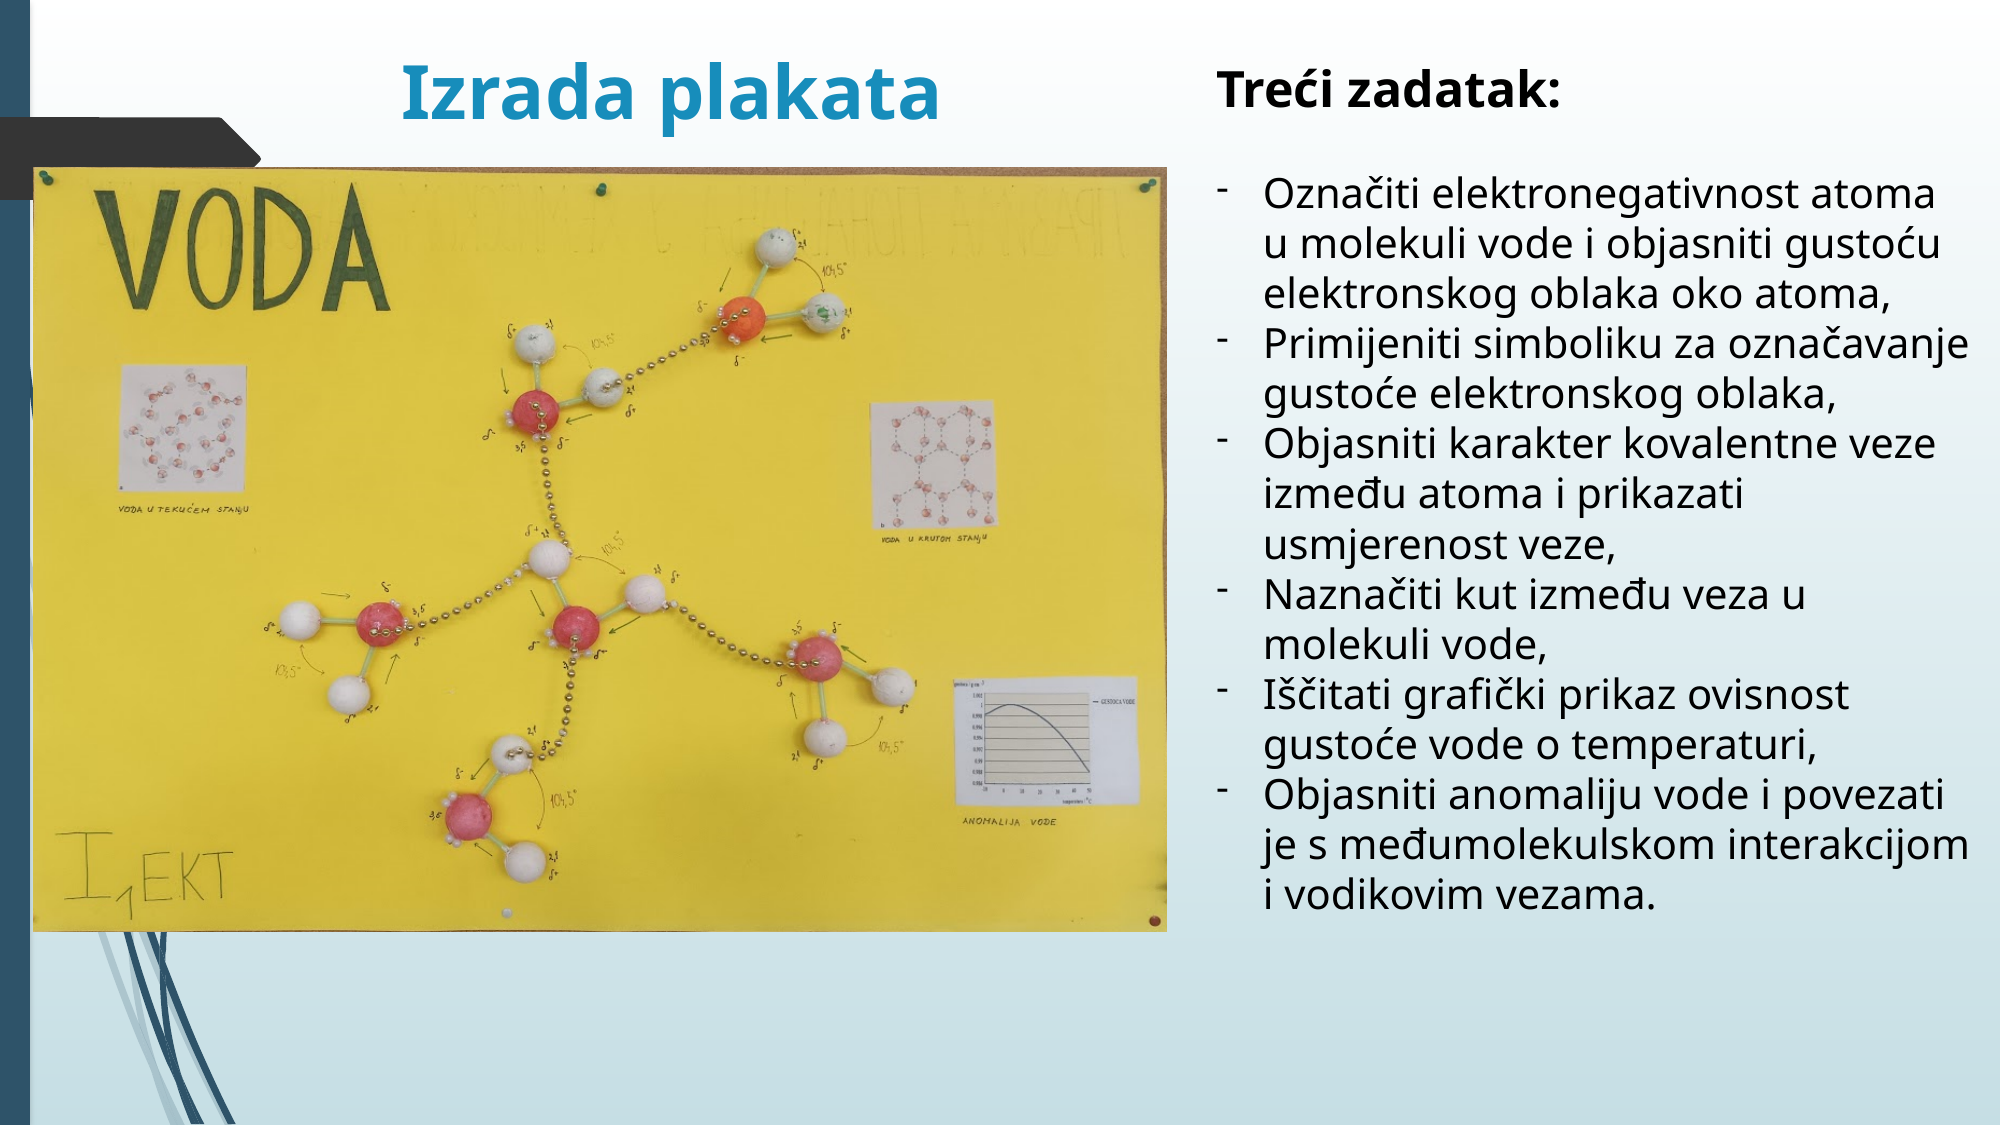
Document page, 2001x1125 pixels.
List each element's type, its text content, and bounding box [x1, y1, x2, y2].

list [33, 166, 1167, 932]
text_box Treći zadatak: Označiti elektronegativnost atoma u molekuli vode i objasniti gustoću elektronskog oblaka oko atoma, Primijeniti simboliku za označavanje gustoće elektronskog oblaka, Objasniti karakter kovalentne veze između atoma i prikazati usmjerenost veze, Naznačiti kut između veza u molekuli vode, Iščitati grafički prikaz ovisnost gustoće vode o temperaturi, Objasniti anomaliju vode i povezati je s međumolekulskom interakcijom i vodikovim vezama. [1200, 49, 1986, 1026]
title Izrada plakata [386, 37, 1946, 168]
